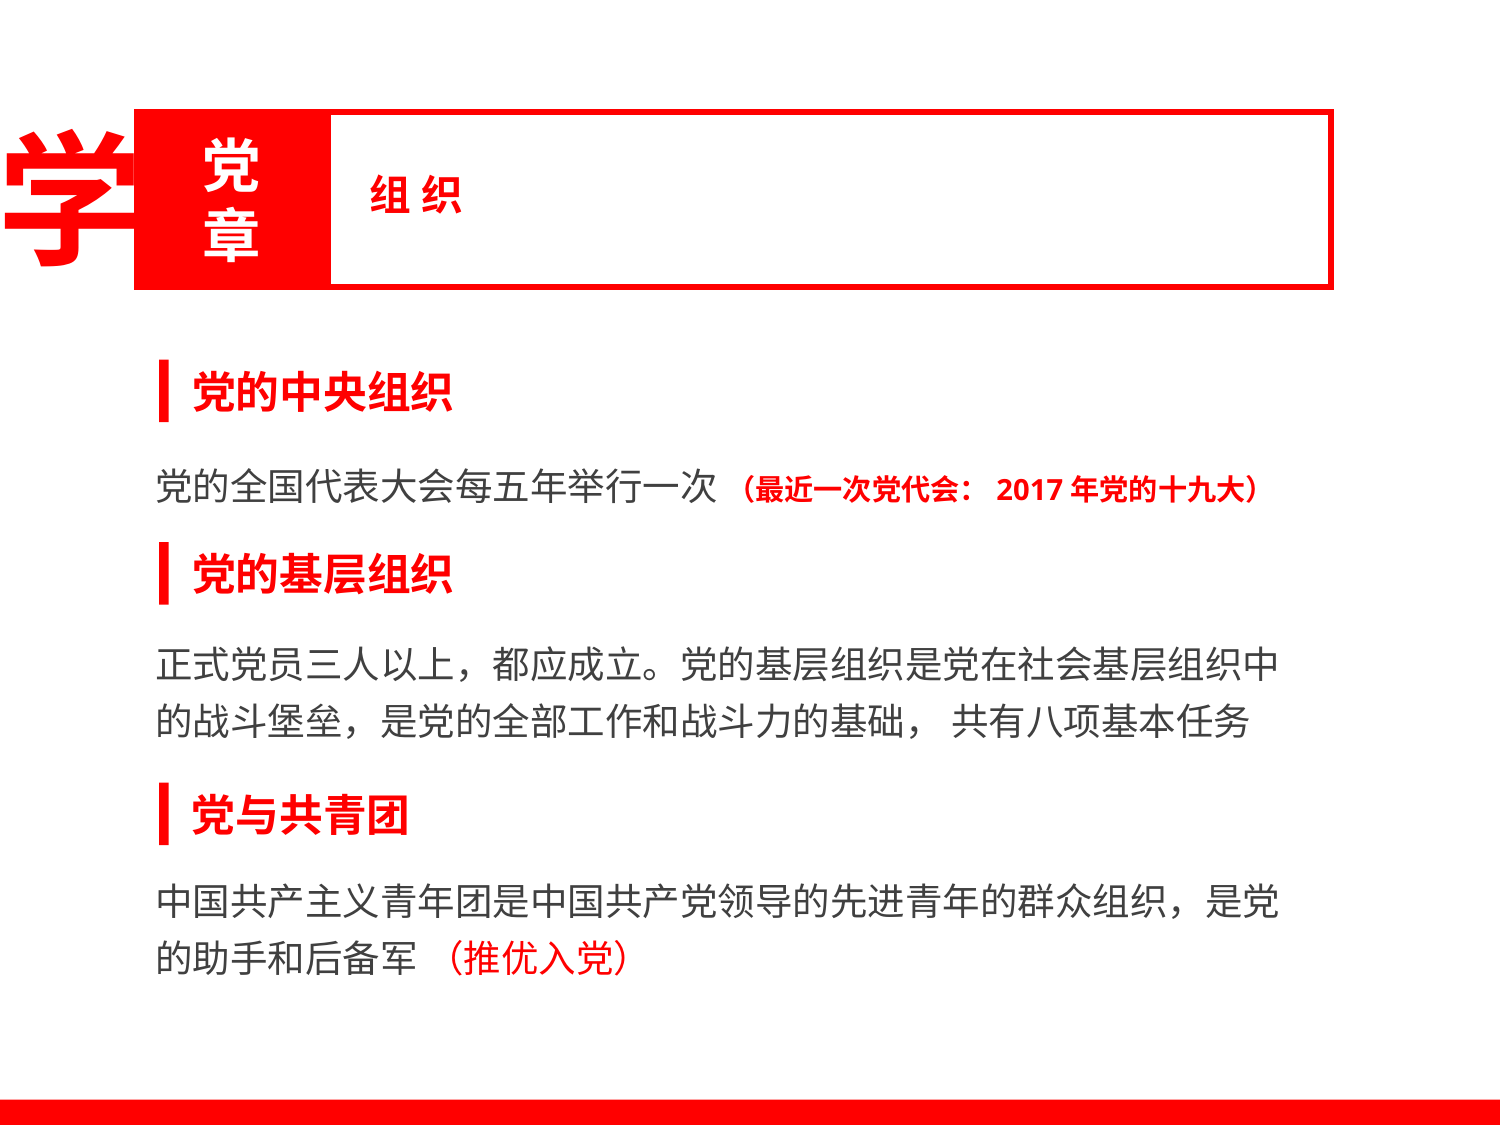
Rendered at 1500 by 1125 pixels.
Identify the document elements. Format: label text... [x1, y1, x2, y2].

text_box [140, 356, 1360, 517]
text_box 党章 [189, 122, 291, 276]
text_box [327, 112, 1332, 288]
text_box [0, 1099, 1500, 1125]
text_box [138, 112, 327, 288]
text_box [140, 779, 1332, 988]
text_box 学 [0, 101, 138, 292]
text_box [140, 539, 1332, 752]
